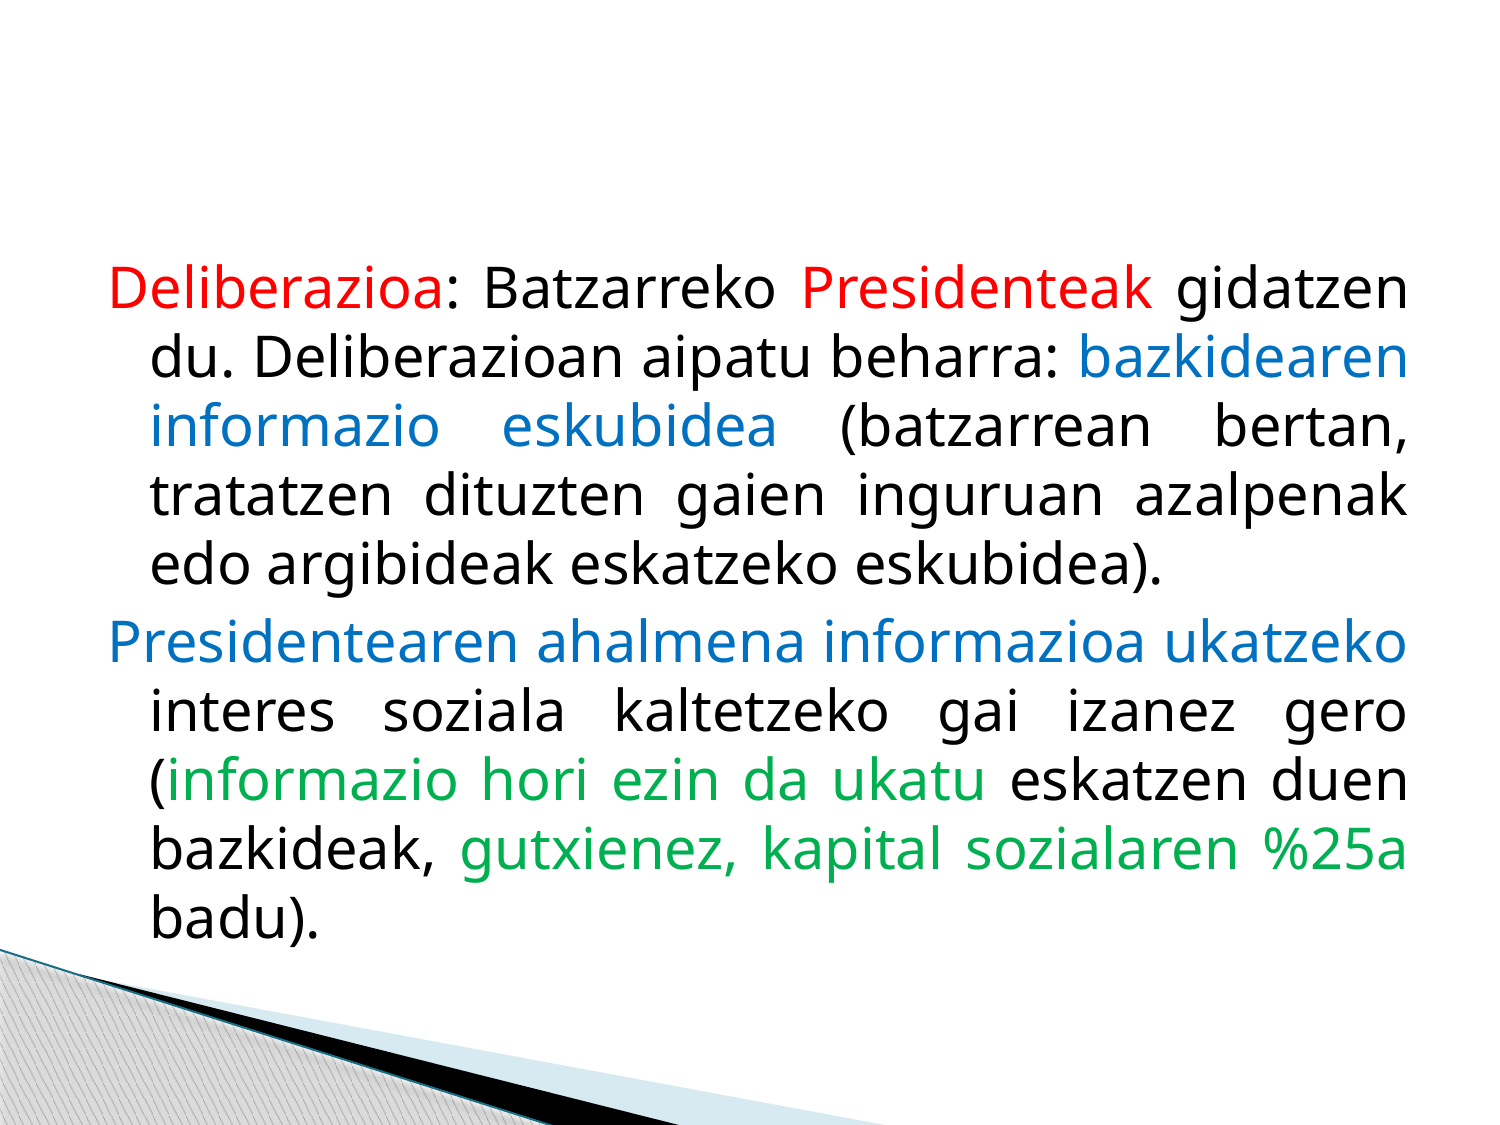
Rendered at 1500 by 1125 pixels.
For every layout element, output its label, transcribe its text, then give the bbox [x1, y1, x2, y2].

list Deliberazioa: Batzarreko Presidenteak gidatzen du. Deliberazioan aipatu beharra: bazkidearen informazio eskubidea (batzarrean bertan, tratatzen dituzten gaien inguruan azalpenak edo argibideak eskatzeko eskubidea). Presidentearen ahalmena informazioa ukatzeko interes soziala kaltetzeko gai izanez gero (informazio hori ezin da ukatu eskatzen duen bazkideak, gutxienez, kapital sozialaren %25a badu). [75, 243, 1425, 986]
